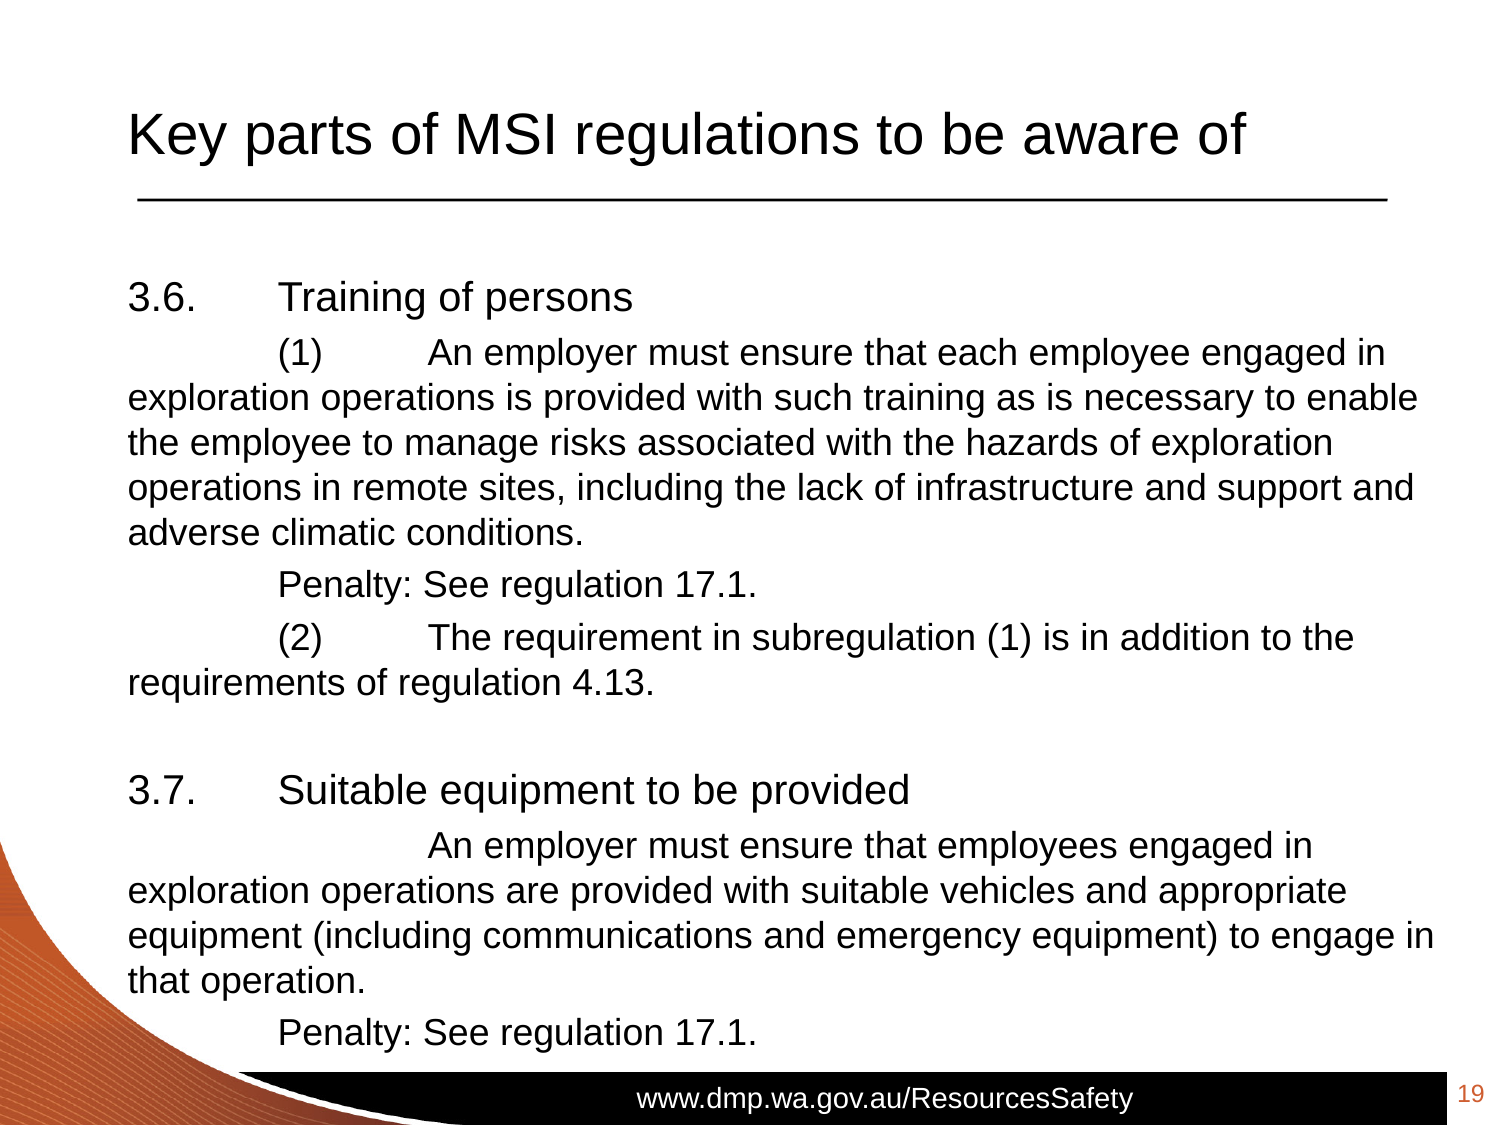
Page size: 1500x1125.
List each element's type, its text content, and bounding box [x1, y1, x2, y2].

slide_number 19 [1293, 1070, 1500, 1125]
title Key parts of MSI regulations to be aware of [112, 37, 1388, 226]
picture [0, 825, 1447, 1125]
list 3.6. Training of persons (1) An employer must ensure that each employee engaged in exploration operations is provided with such training as is necessary to enable the employee to manage risks associated with the hazards of exploration operations in remote sites, including the lack of infrastructure and support and adverse climatic conditions. Penalty: See regulation 17.1. (2) The requirement in subregulation (1) is in addition to the requirements of regulation 4.13. 3.7. Suitable equipment to be provided An employer must ensure that employees engaged in exploration operations are provided with suitable vehicles and appropriate equipment (including communications and emergency equipment) to engage in that operation. Penalty: See regulation 17.1. [112, 262, 1471, 1001]
